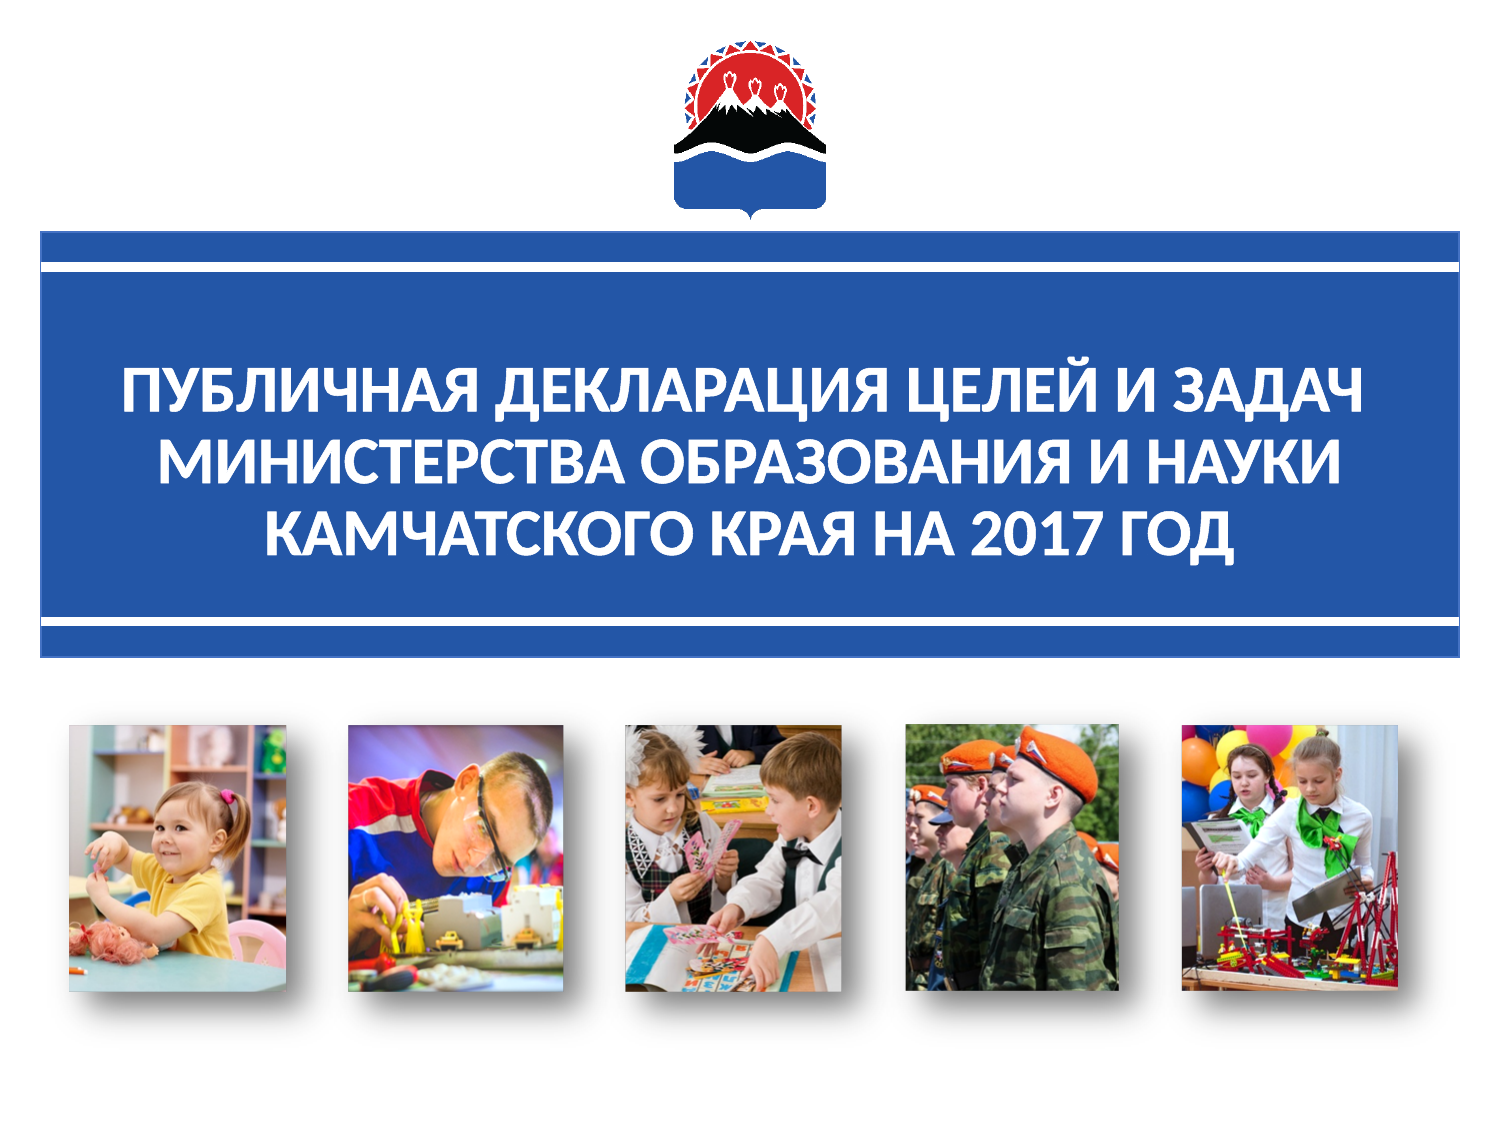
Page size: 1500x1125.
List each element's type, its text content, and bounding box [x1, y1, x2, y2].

title ПУБЛИЧНАЯ ДЕКЛАРАЦИЯ ЦЕЛЕЙ И ЗАДАЧ МИНИСТЕРСТВА ОБРАЗОВАНИЯ И НАУКИ КАМЧАТСКОГО КРАЯ НА 2017 ГОД [40, 231, 1460, 658]
picture [674, 30, 826, 220]
picture [37, 692, 1463, 1057]
